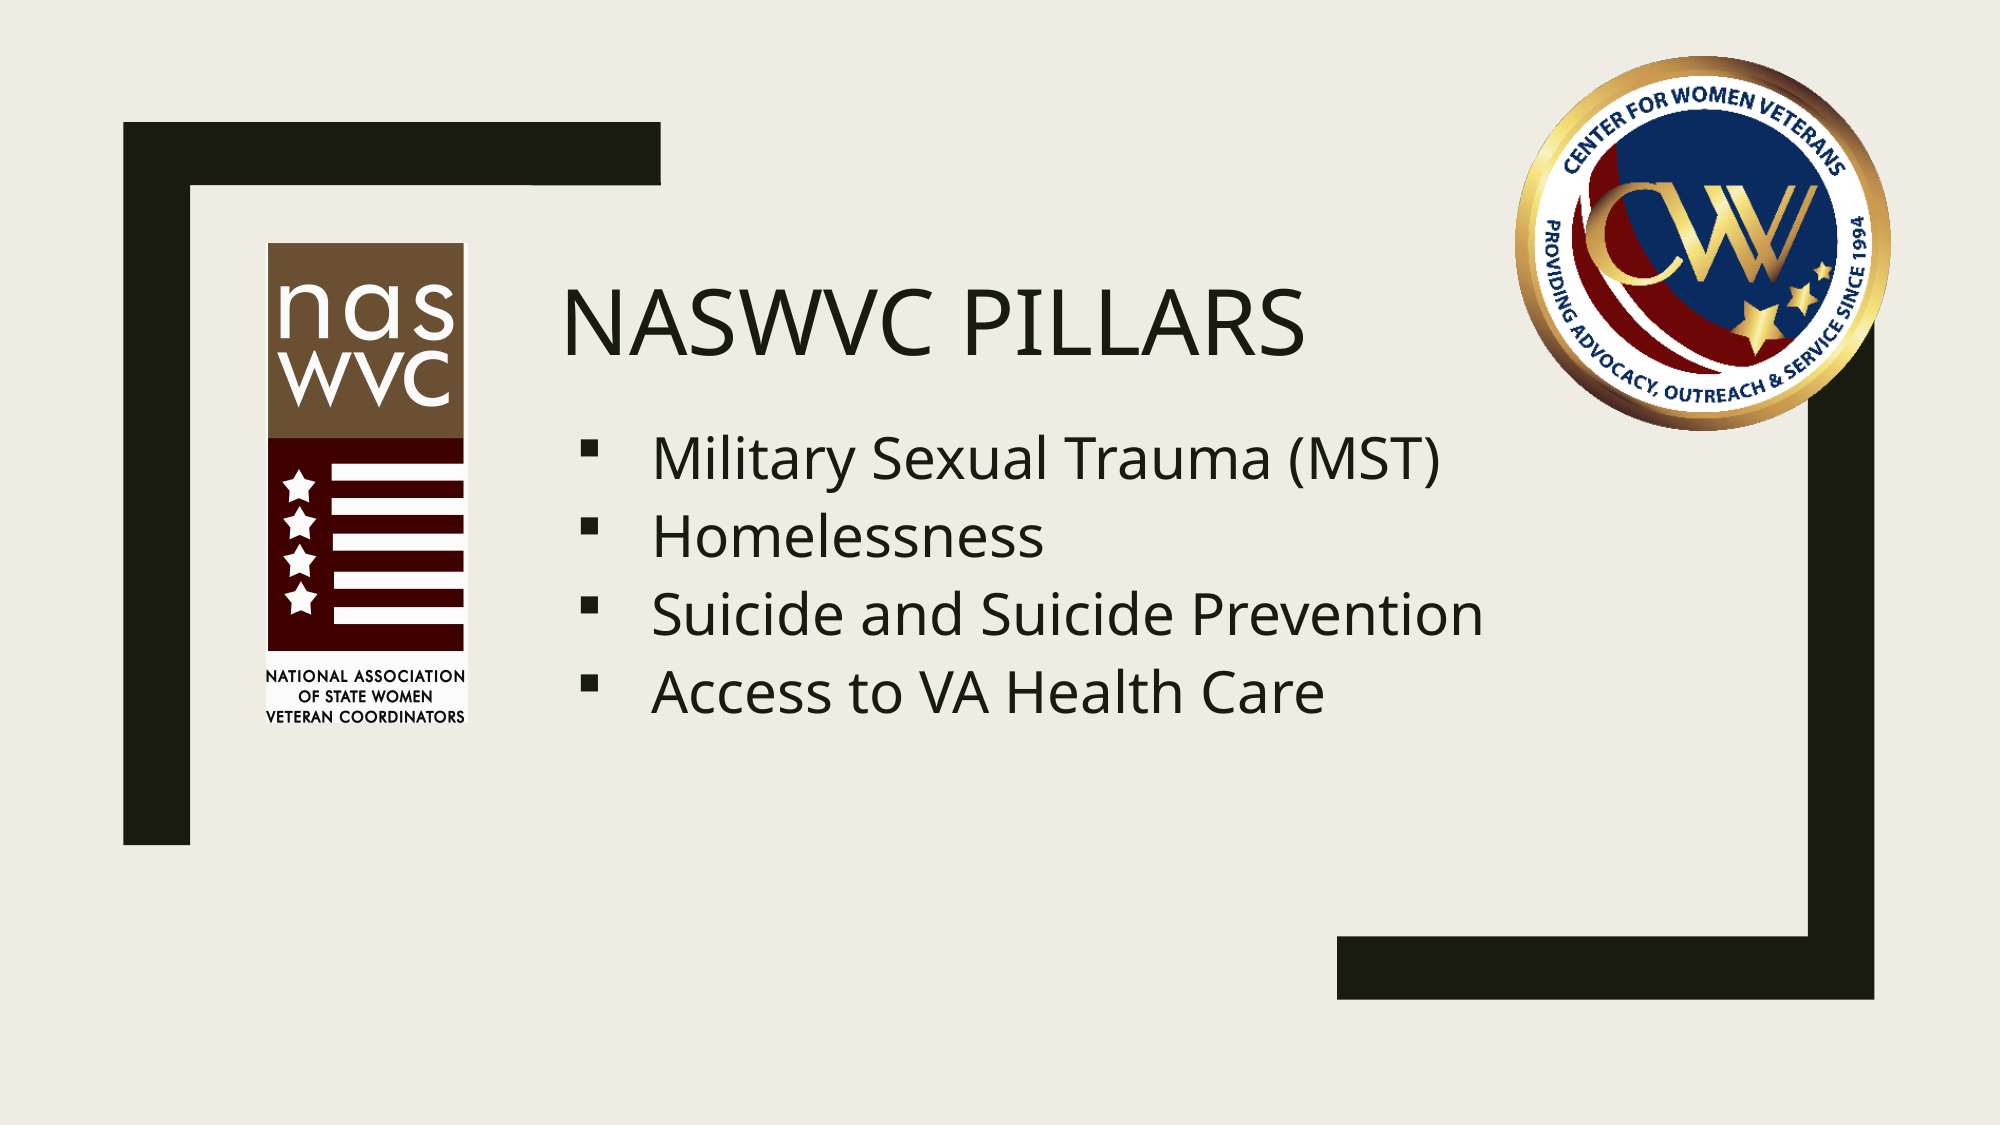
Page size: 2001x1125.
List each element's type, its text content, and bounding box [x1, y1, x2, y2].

subtitle Military Sexual Trauma (MST) Homelessness Suicide and Suicide Prevention Access to VA Health Care [561, 335, 1580, 837]
title NASWVC Pillars [468, 245, 1515, 383]
picture [266, 243, 468, 723]
picture [1515, 56, 1891, 431]
